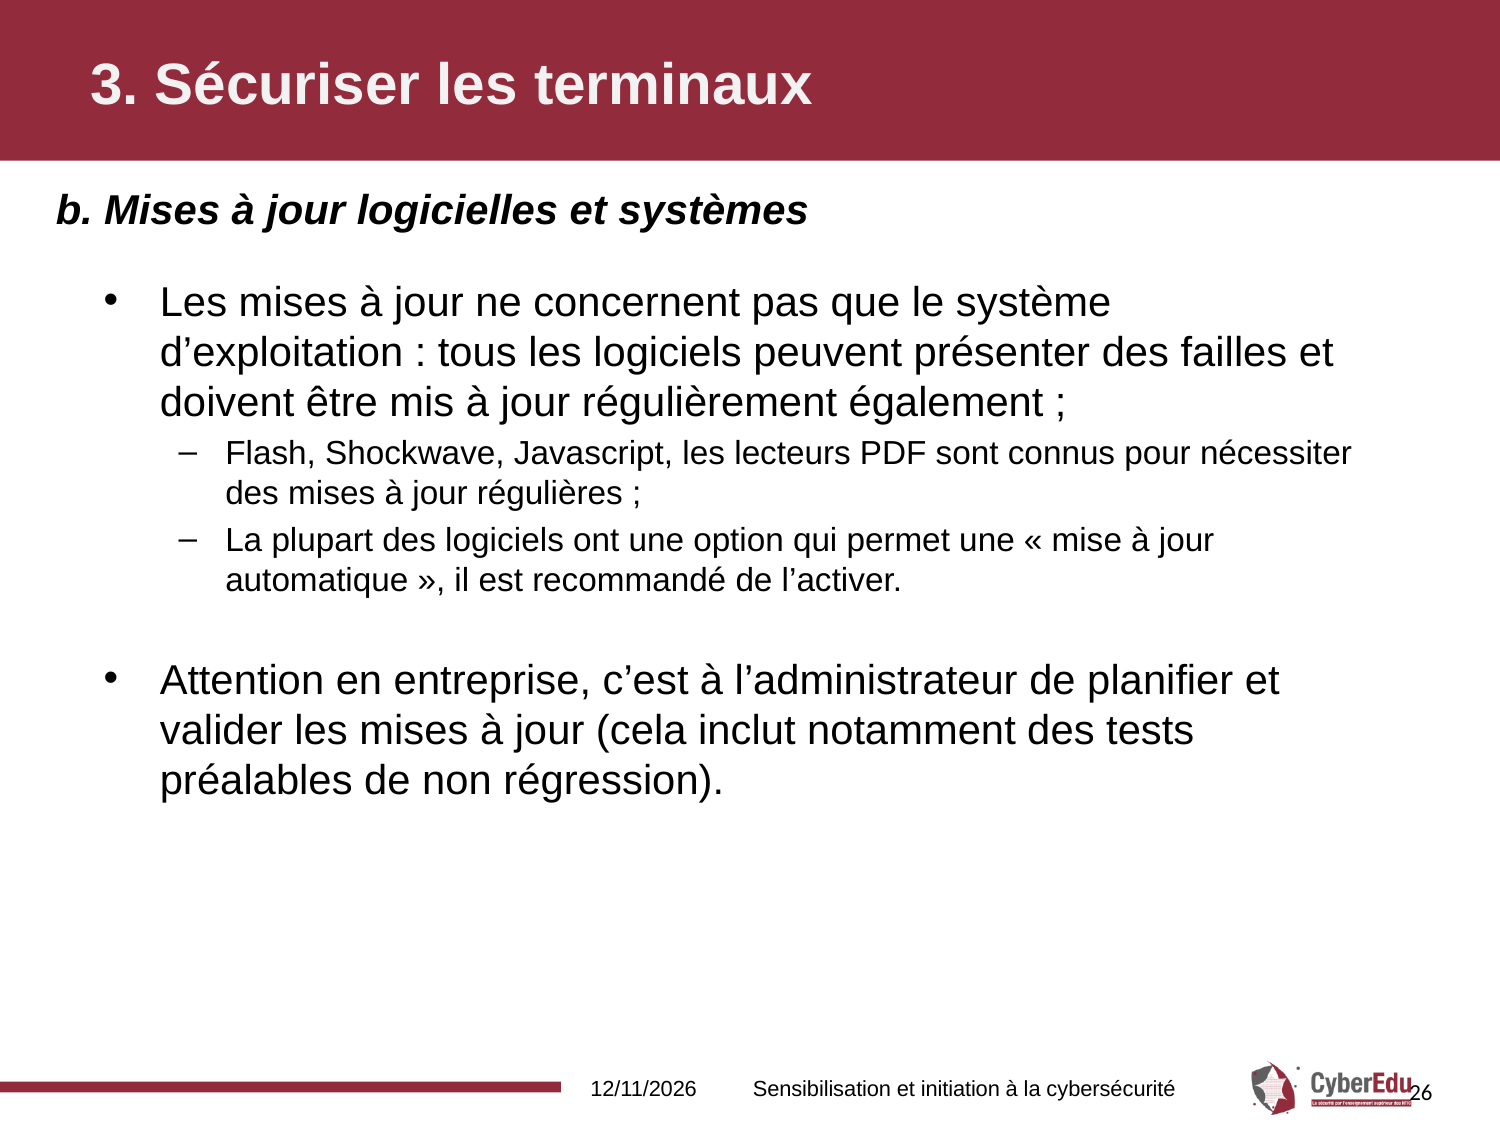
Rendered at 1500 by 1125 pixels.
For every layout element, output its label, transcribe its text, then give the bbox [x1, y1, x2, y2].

footer Sensibilisation et initiation à la cybersécurité [738, 1057, 1236, 1118]
list Les mises à jour ne concernent pas que le système d’exploitation : tous les logiciels peuvent présenter des failles et doivent être mis à jour régulièrement également ; Flash, Shockwave, Javascript, les lecteurs PDF sont connus pour nécessiter des mises à jour régulières ; La plupart des logiciels ont une option qui permet une « mise à jour automatique », il est recommandé de l’activer. Attention en entreprise, c’est à l’administrateur de planifier et valider les mises à jour (cela inclut notamment des tests préalables de non régression). [88, 267, 1376, 823]
picture [1246, 1060, 1412, 1115]
title 3. Sécuriser les terminaux [75, 1, 1425, 161]
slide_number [561, 1057, 727, 1118]
text_box b. Mises à jour logicielles et systèmes [41, 160, 1471, 256]
